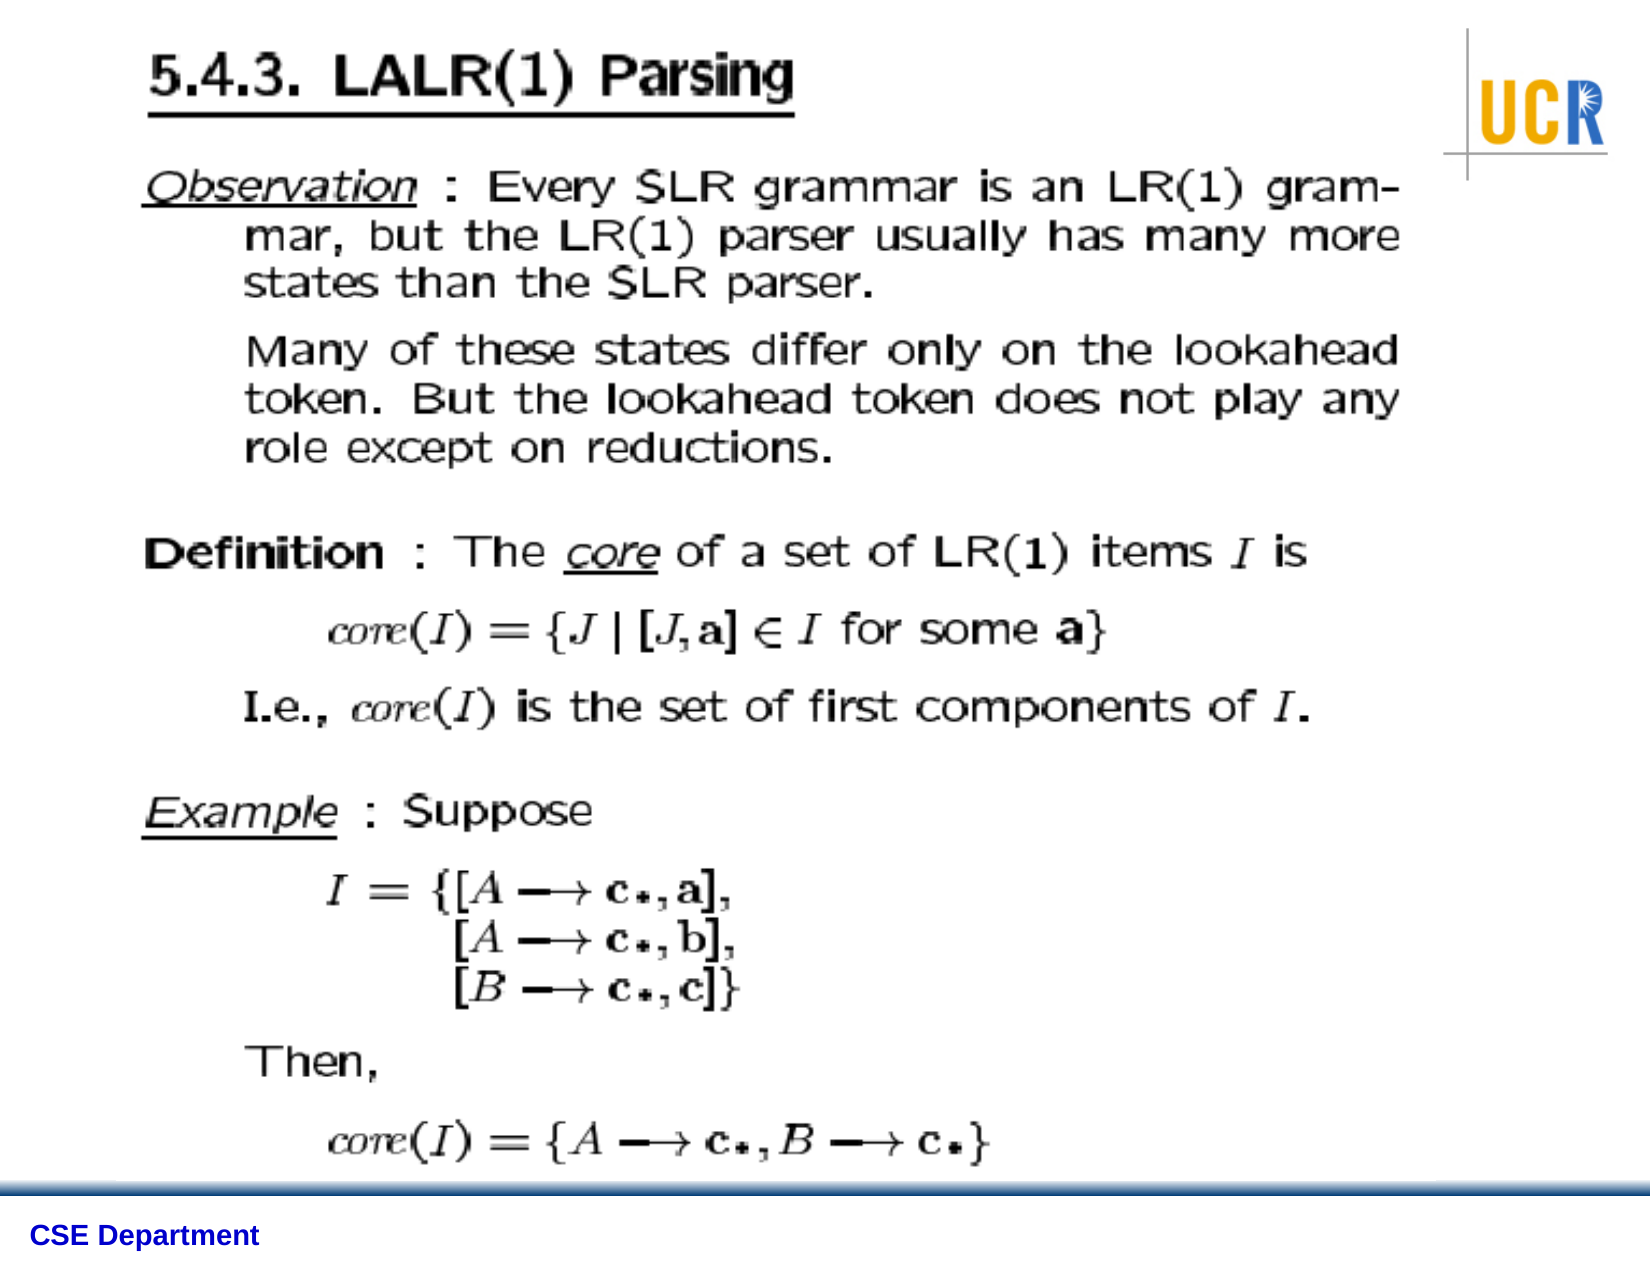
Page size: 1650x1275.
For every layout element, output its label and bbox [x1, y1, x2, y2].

picture [116, 0, 1650, 1181]
